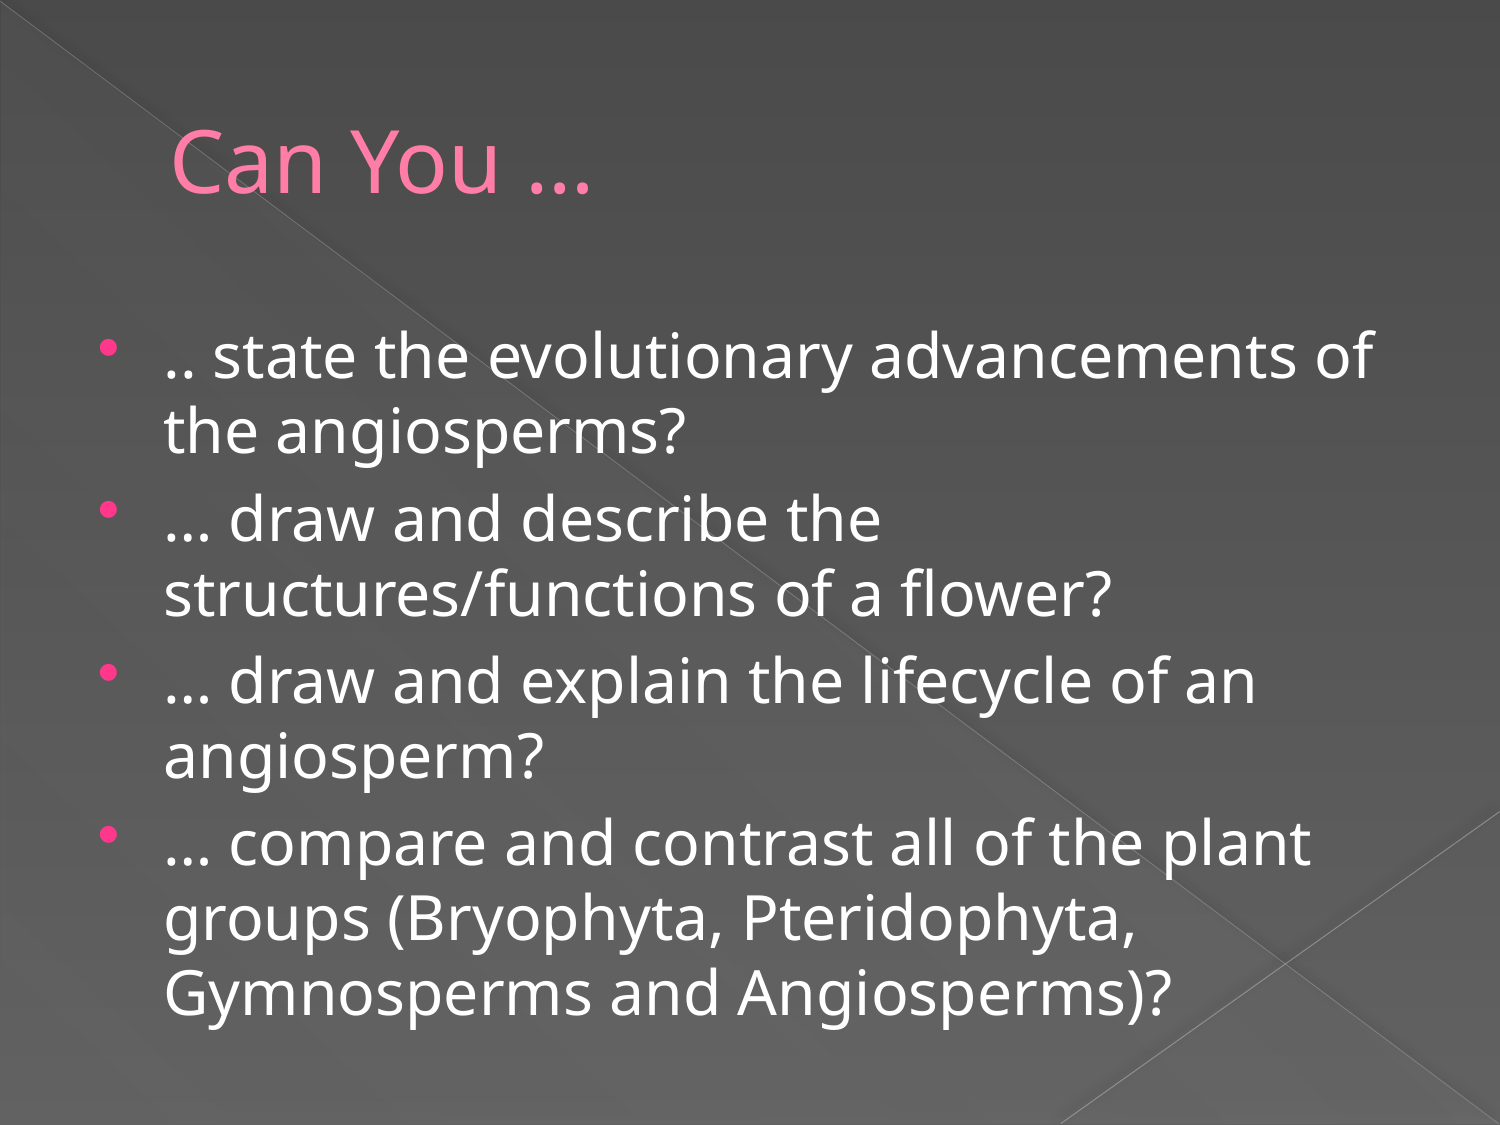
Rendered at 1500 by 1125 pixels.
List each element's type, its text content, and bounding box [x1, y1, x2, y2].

list .. state the evolutionary advancements of the angiosperms? … draw and describe the structures/functions of a flower? … draw and explain the lifecycle of an angiosperm? … compare and contrast all of the plant groups (Bryophyta, Pteridophyta, Gymnosperms and Angiosperms)? [75, 308, 1425, 1059]
title Can You … [75, 43, 1425, 274]
